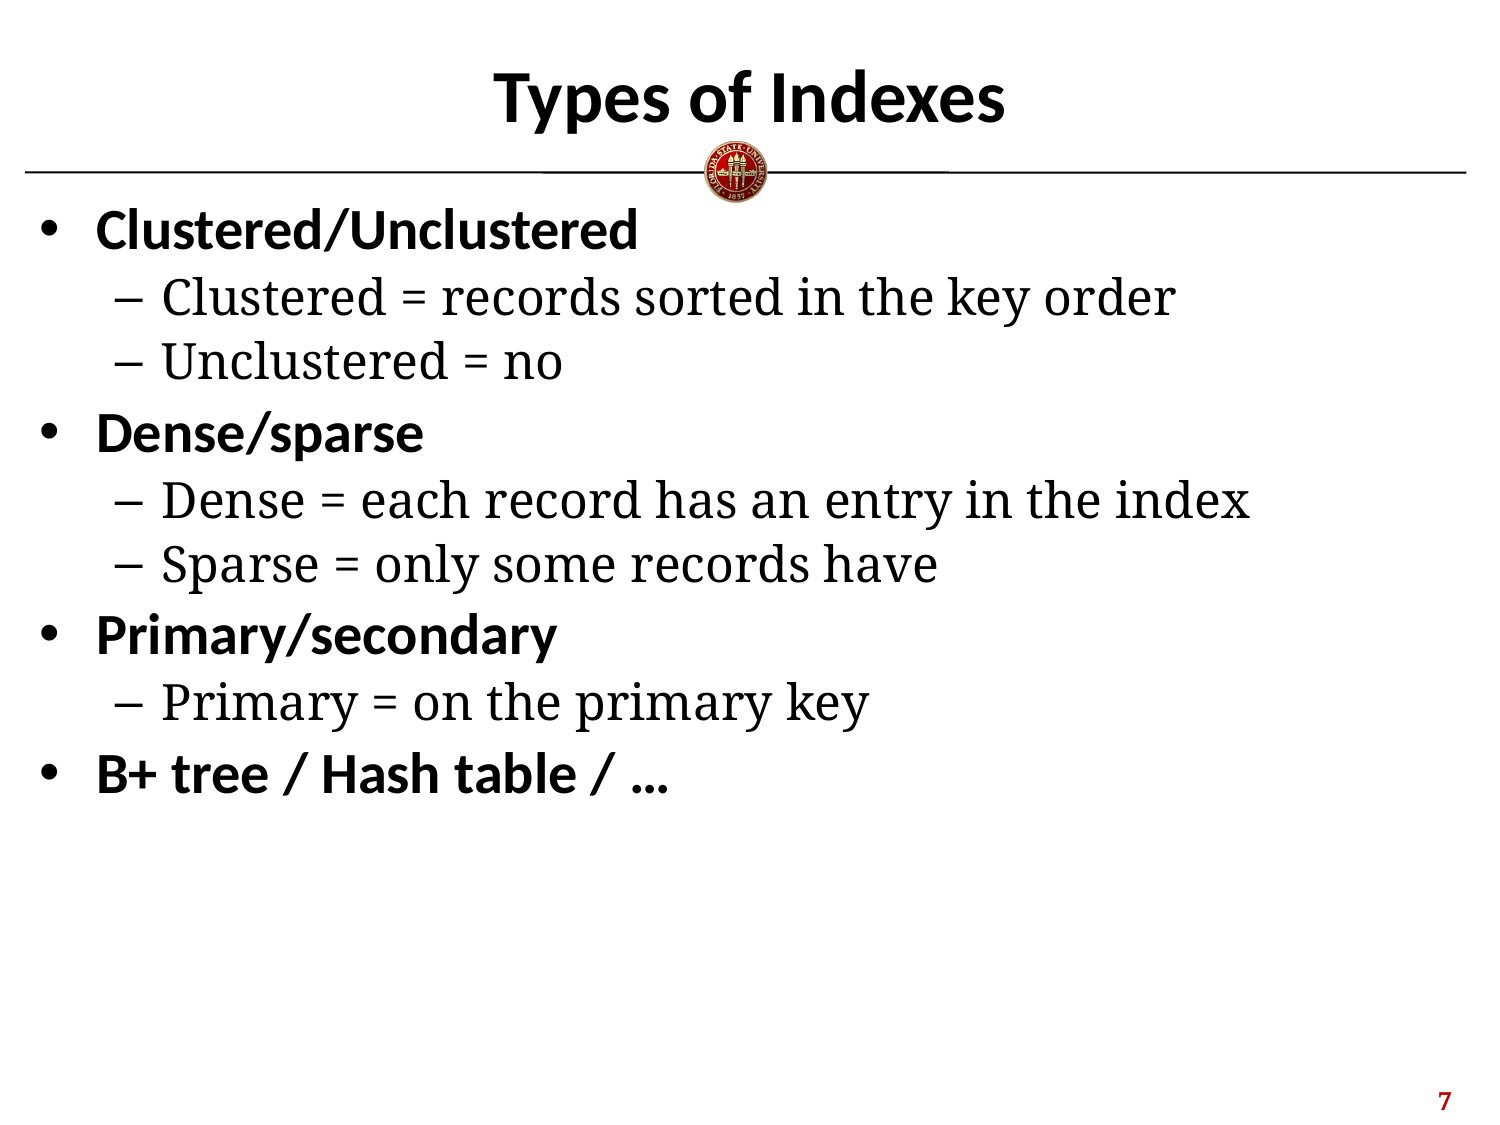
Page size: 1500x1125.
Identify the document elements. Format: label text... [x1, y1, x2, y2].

title Types of Indexes [75, 11, 1425, 173]
list Clustered/Unclustered Clustered = records sorted in the key order Unclustered = no Dense/sparse Dense = each record has an entry in the index Sparse = only some records have Primary/secondary Primary = on the primary key B+ tree / Hash table / … [24, 191, 1467, 1047]
slide_number 6 [1423, 1078, 1500, 1125]
picture [702, 173, 769, 191]
